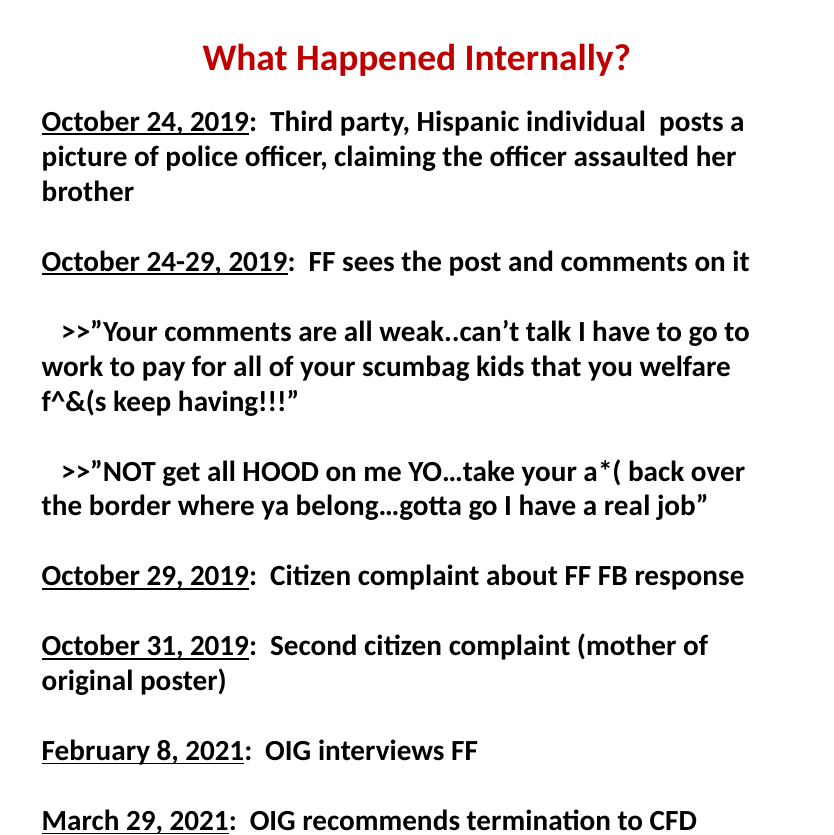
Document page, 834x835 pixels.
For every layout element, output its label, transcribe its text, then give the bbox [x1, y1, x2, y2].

list October 24, 2019: Third party, Hispanic individual posts a picture of police officer, claiming the officer assaulted her brother October 24-29, 2019: FF sees the post and comments on it >>”Your comments are all weak..can’t talk I have to go to work to pay for all of your scumbag kids that you welfare f^&(s keep having!!!” >>”NOT get all HOOD on me YO…take your a*( back over the border where ya belong…gotta go I have a real job” October 29, 2019: Citizen complaint about FF FB response October 31, 2019: Second citizen complaint (mother of original poster) February 8, 2021: OIG interviews FF March 29, 2021: OIG recommends termination to CFD June 7, 2021: CFD terminates FF [41, 67, 793, 835]
title What Happened Internally? [41, 33, 793, 67]
